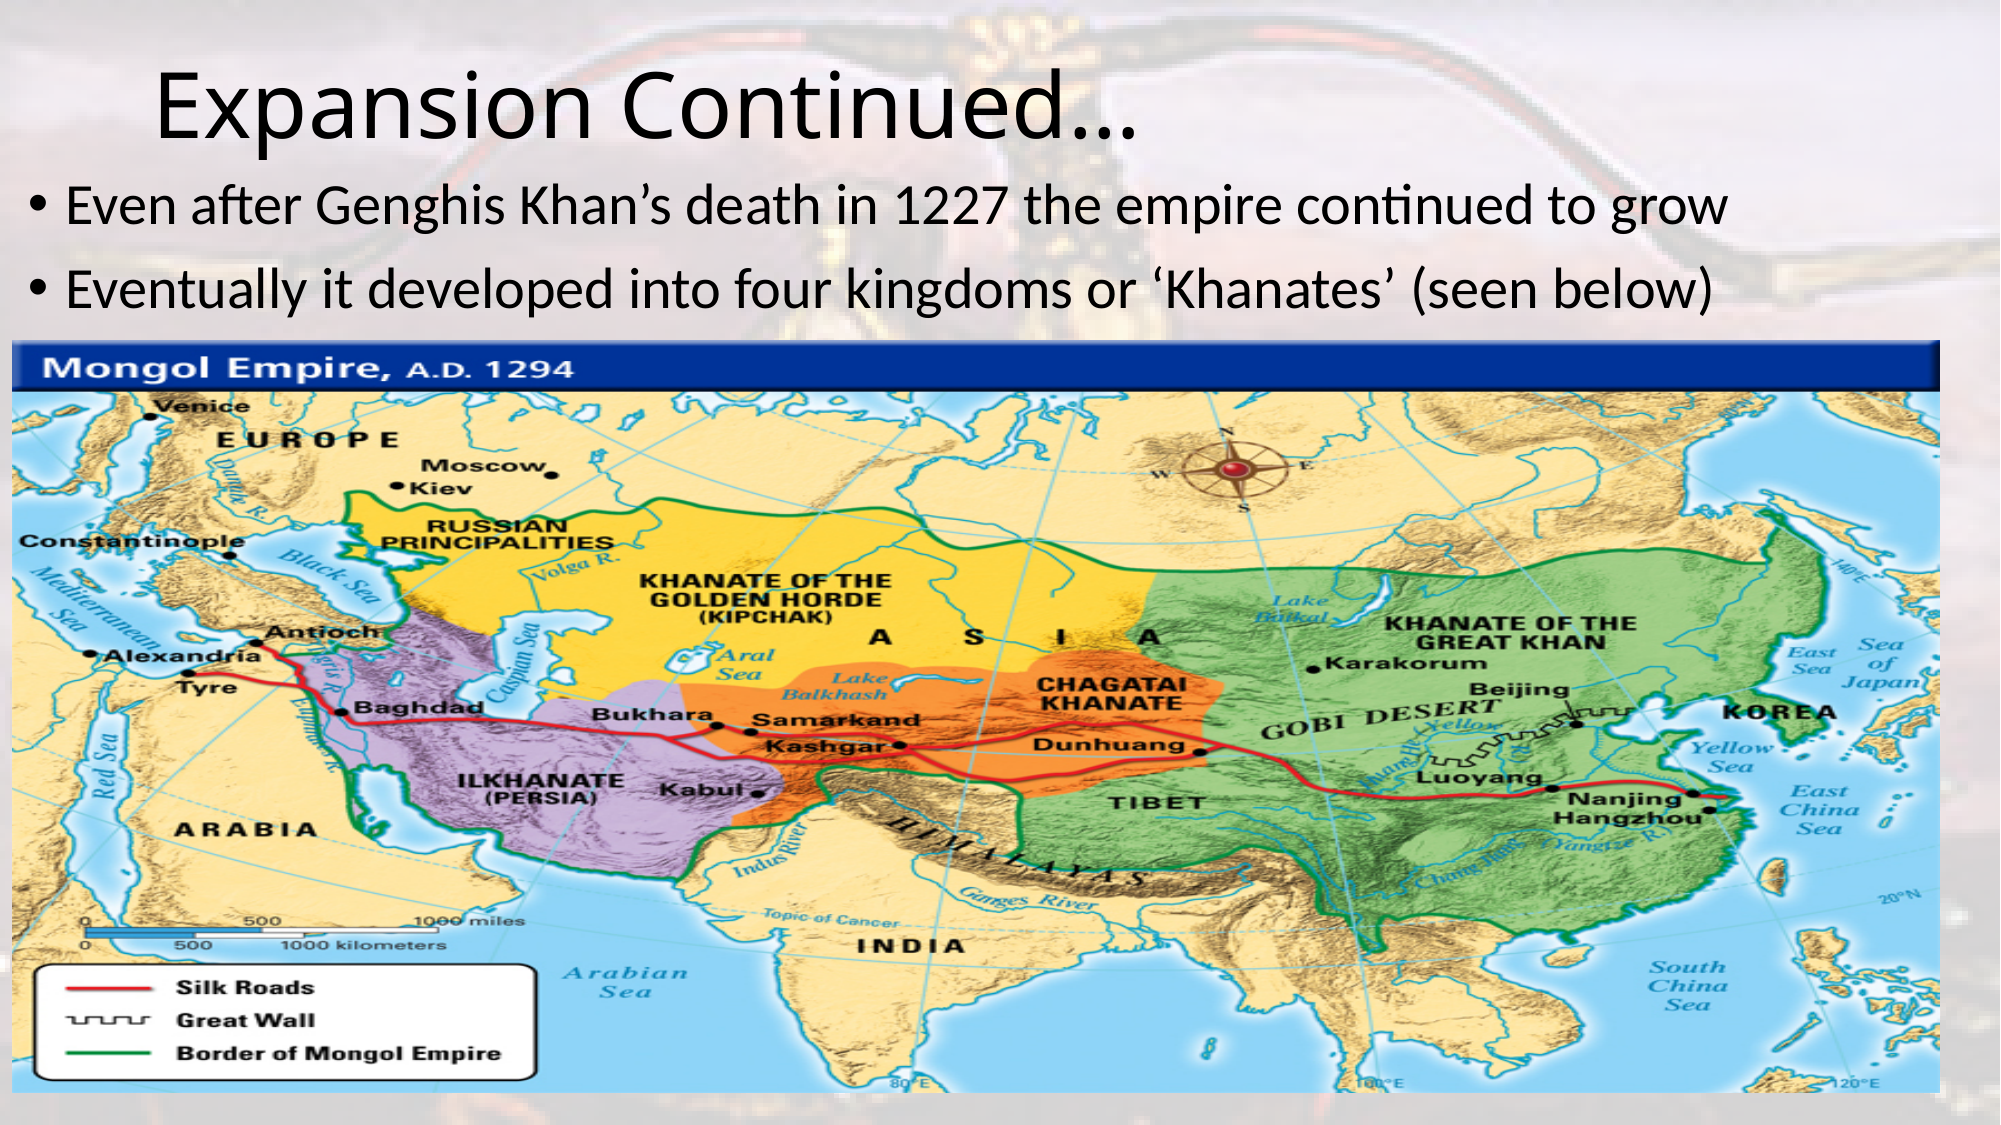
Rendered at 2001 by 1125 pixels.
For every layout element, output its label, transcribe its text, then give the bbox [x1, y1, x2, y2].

picture [12, 340, 1940, 1093]
title Expansion Continued… [137, 0, 1863, 166]
list Even after Genghis Khan’s death in 1227 the empire continued to grow Eventually it developed into four kingdoms or ‘Khanates’ (seen below) [12, 166, 1975, 412]
